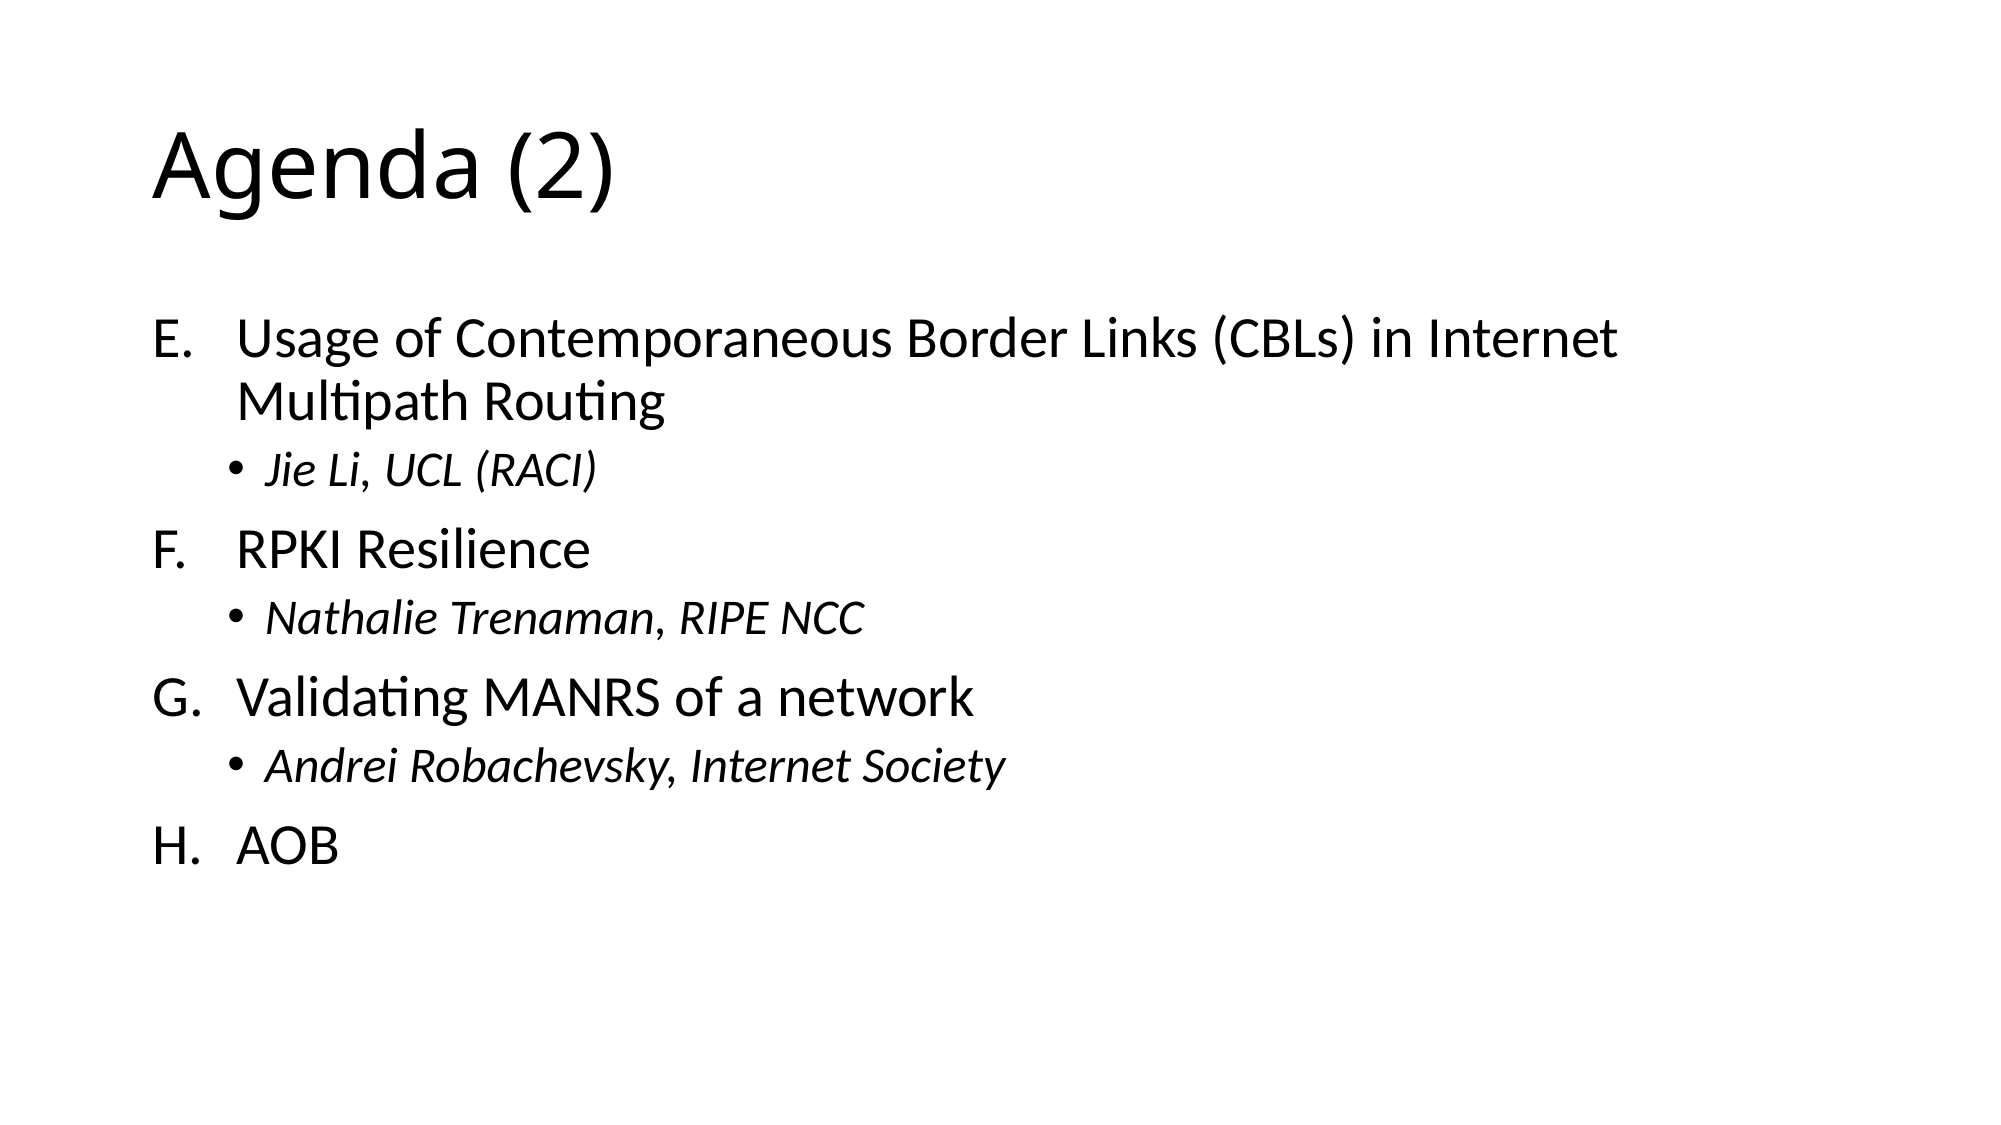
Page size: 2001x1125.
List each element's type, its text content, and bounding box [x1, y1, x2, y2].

list Usage of Contemporaneous Border Links (CBLs) in Internet Multipath Routing Jie Li, UCL (RACI) RPKI Resilience Nathalie Trenaman, RIPE NCC Validating MANRS of a network Andrei Robachevsky, Internet Society AOB [137, 299, 1863, 1014]
title Agenda (2) [137, 59, 1863, 278]
